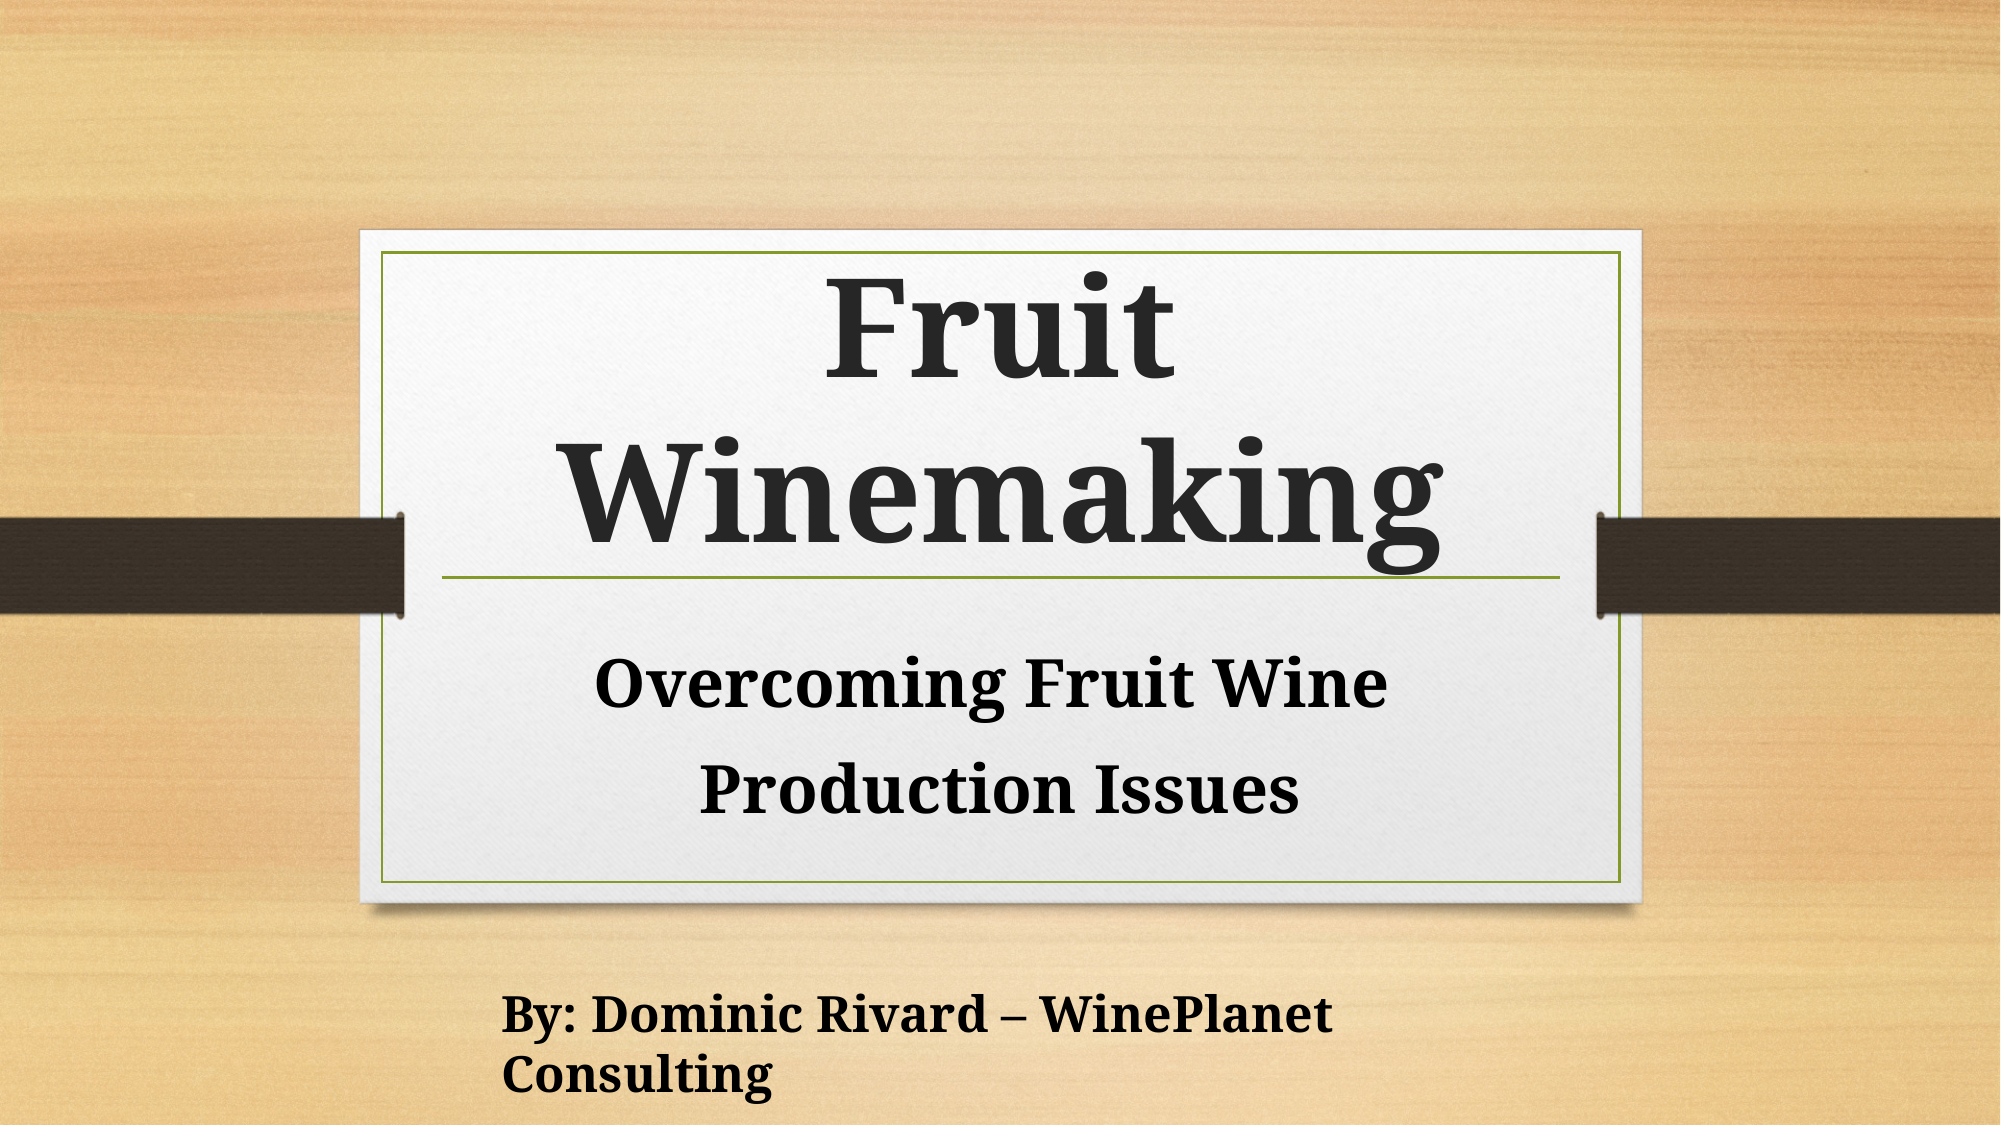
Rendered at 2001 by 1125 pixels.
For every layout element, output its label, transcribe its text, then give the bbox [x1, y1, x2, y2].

title Fruit Winemaking [441, 328, 1560, 578]
text_box By: Dominic Rivard – WinePlanet Consulting [486, 975, 1515, 1110]
subtitle Overcoming Fruit Wine Production Issues [441, 633, 1560, 851]
picture [0, 0, 2001, 1125]
